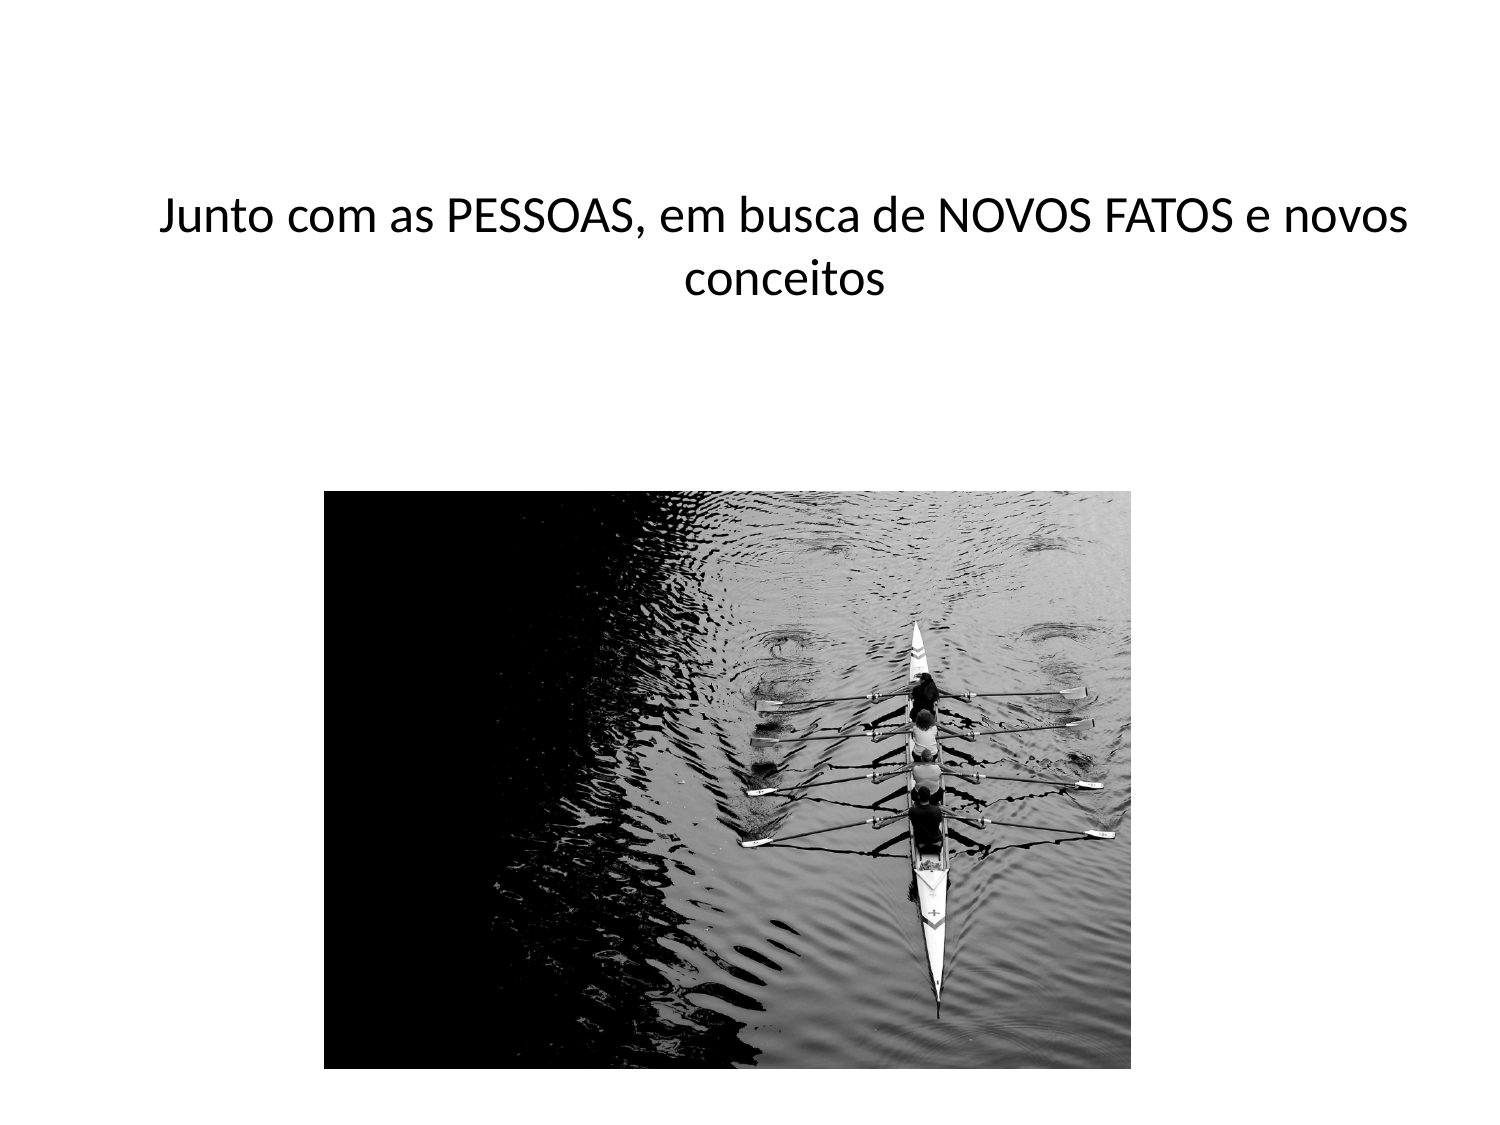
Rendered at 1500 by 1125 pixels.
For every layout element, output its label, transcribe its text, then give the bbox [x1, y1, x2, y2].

picture [324, 491, 1132, 1070]
title Junto com as PESSOAS, em busca de NOVOS FATOS e novos conceitos [112, 172, 1459, 314]
